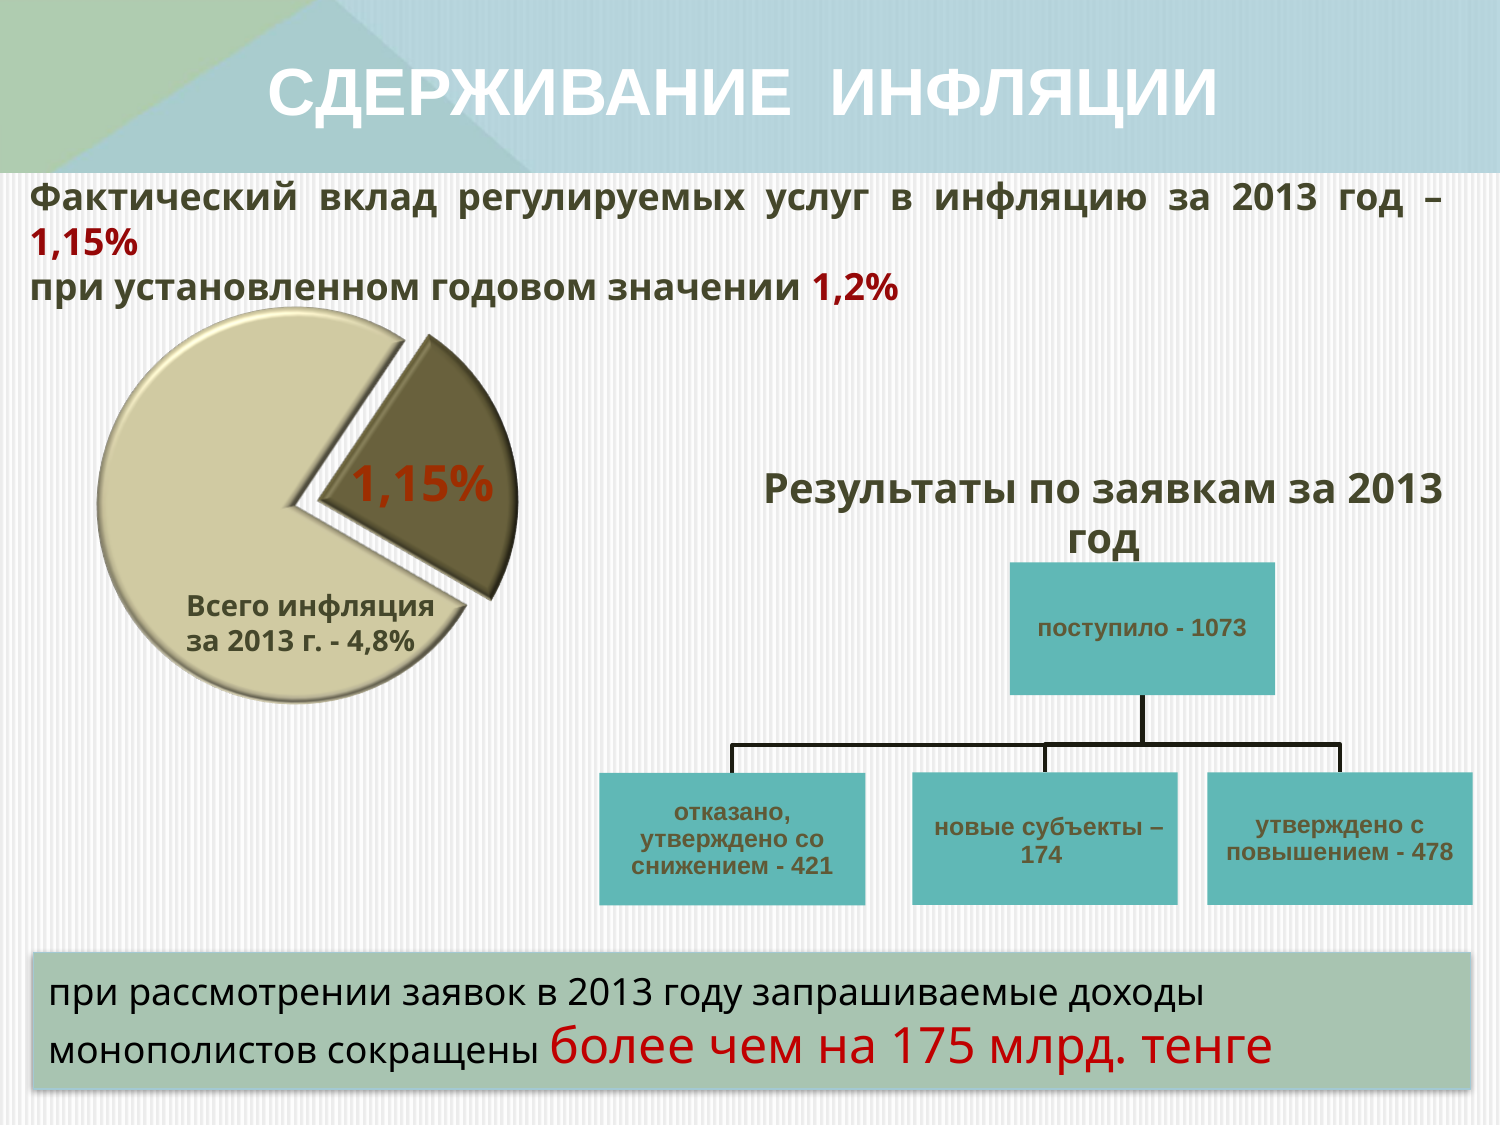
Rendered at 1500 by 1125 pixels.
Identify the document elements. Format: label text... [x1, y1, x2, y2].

text_box Фактический вклад регулируемых услуг в инфляцию за 2013 год – 1,15% при установленном годовом значении 1,2% [14, 201, 1459, 279]
text_box Результаты по заявкам за 2013 год [747, 474, 1459, 550]
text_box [585, 562, 1495, 1125]
text_box при рассмотрении заявок в 2013 году запрашиваемые доходы монополистов сокращены более чем на 175 млрд. тенге [33, 952, 580, 1090]
picture [0, 0, 1500, 174]
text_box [0, 245, 591, 724]
